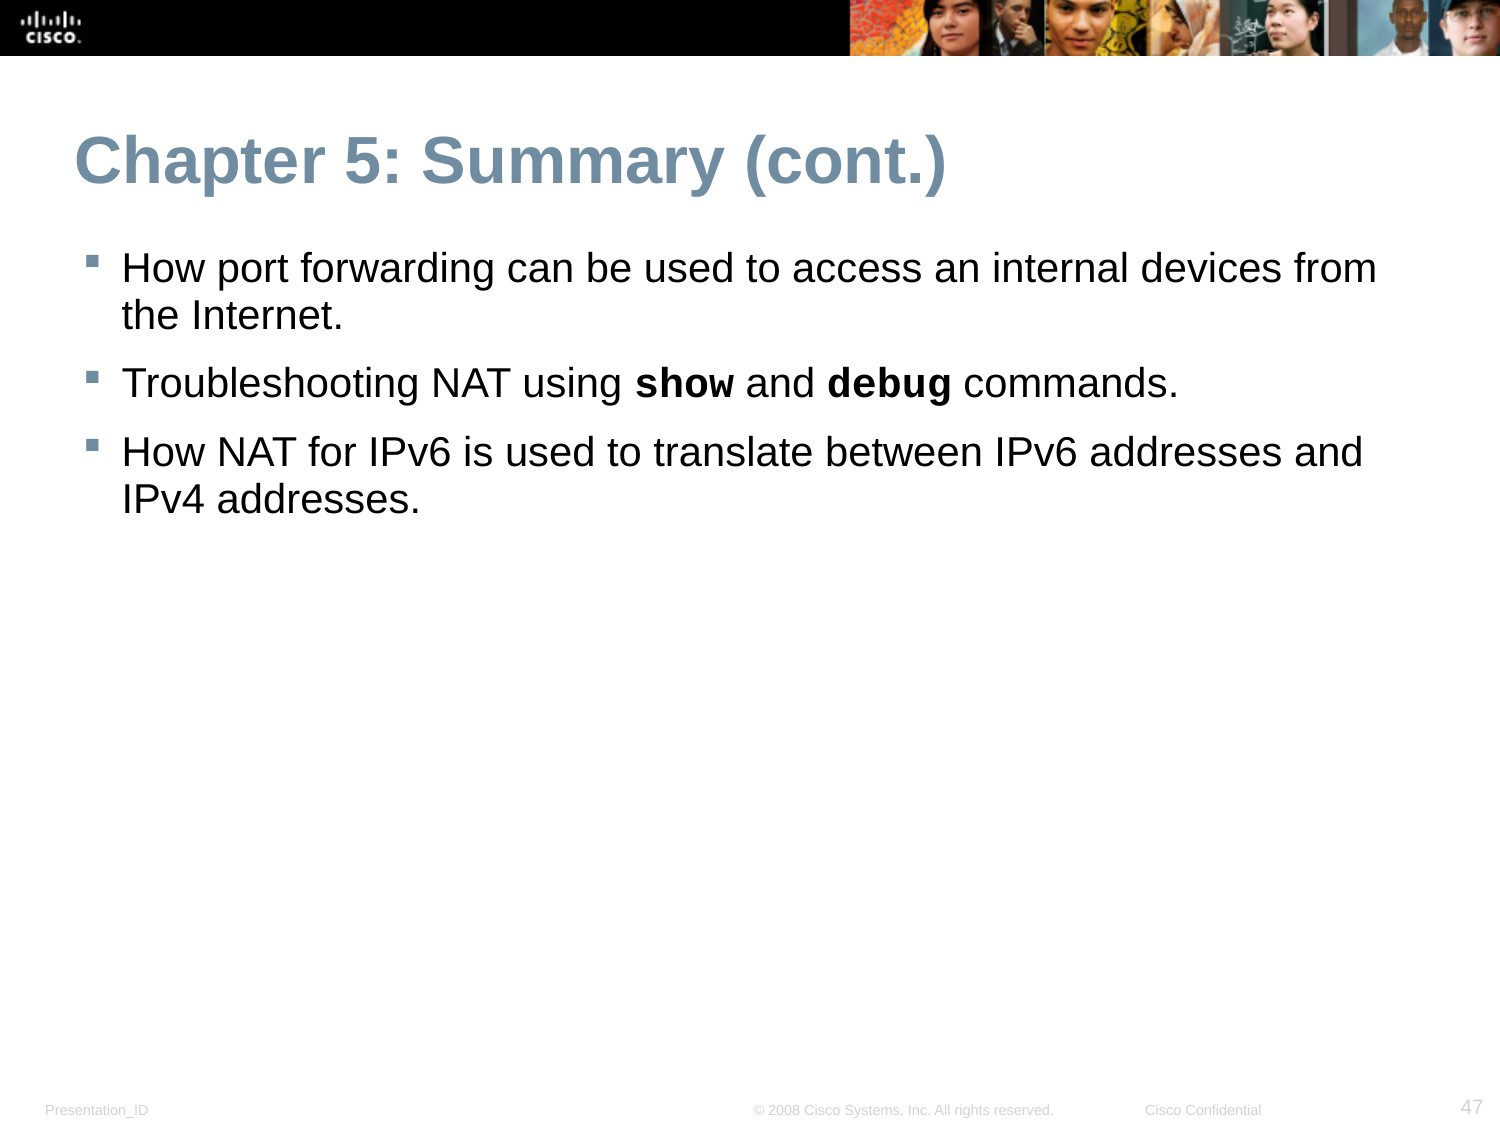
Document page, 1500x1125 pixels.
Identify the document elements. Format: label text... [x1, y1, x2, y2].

title Chapter 5: Summary (cont.) [60, 67, 1398, 206]
picture [0, 0, 1500, 56]
list How port forwarding can be used to access an internal devices from the Internet. Troubleshooting NAT using show and debug commands. How NAT for IPv6 is used to translate between IPv6 addresses and IPv4 addresses. [69, 237, 1453, 970]
